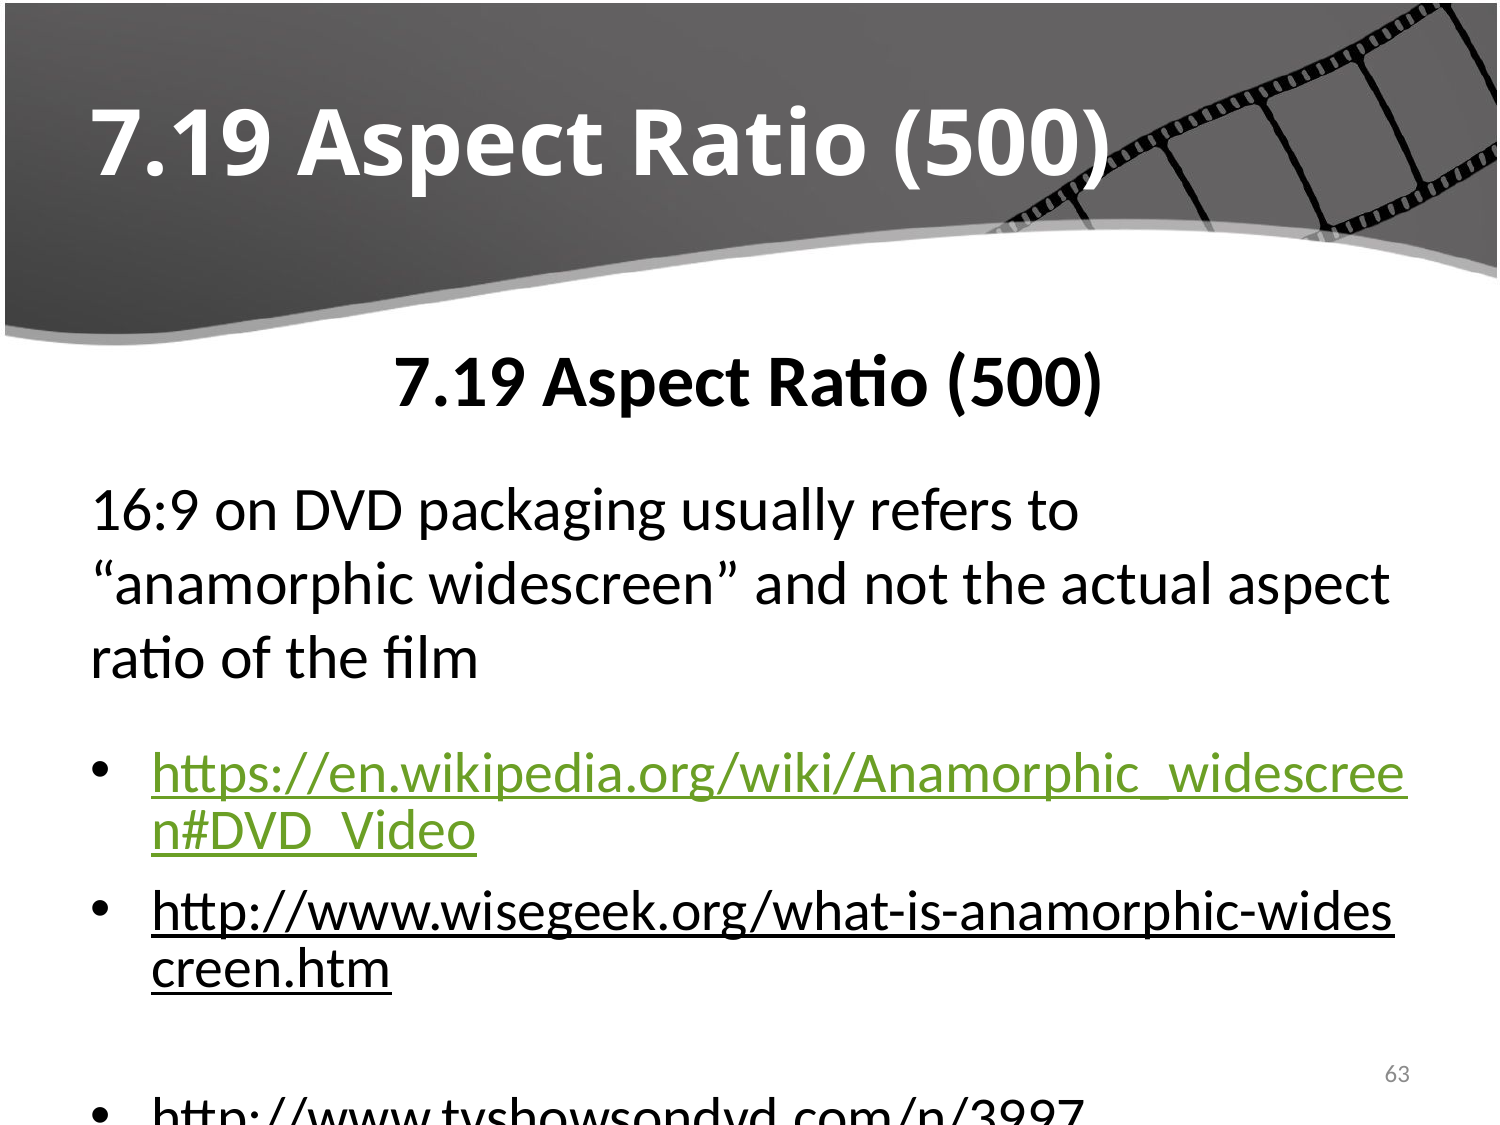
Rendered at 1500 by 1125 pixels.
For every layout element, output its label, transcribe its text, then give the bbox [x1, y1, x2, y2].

slide_number 63 [1074, 1042, 1425, 1103]
title 7.19 Aspect Ratio (500) [75, 45, 1425, 233]
list 7.19 Aspect Ratio (500) 16:9 on DVD packaging usually refers to “anamorphic widescreen” and not the actual aspect ratio of the film https://en.wikipedia.org/wiki/Anamorphic_widescreen#DVD_Video http://www.wisegeek.org/what-is-anamorphic-widescreen.htm http://www.tvshowsondvd.com/n/3997 [75, 324, 1425, 1043]
picture [0, 0, 1500, 1125]
